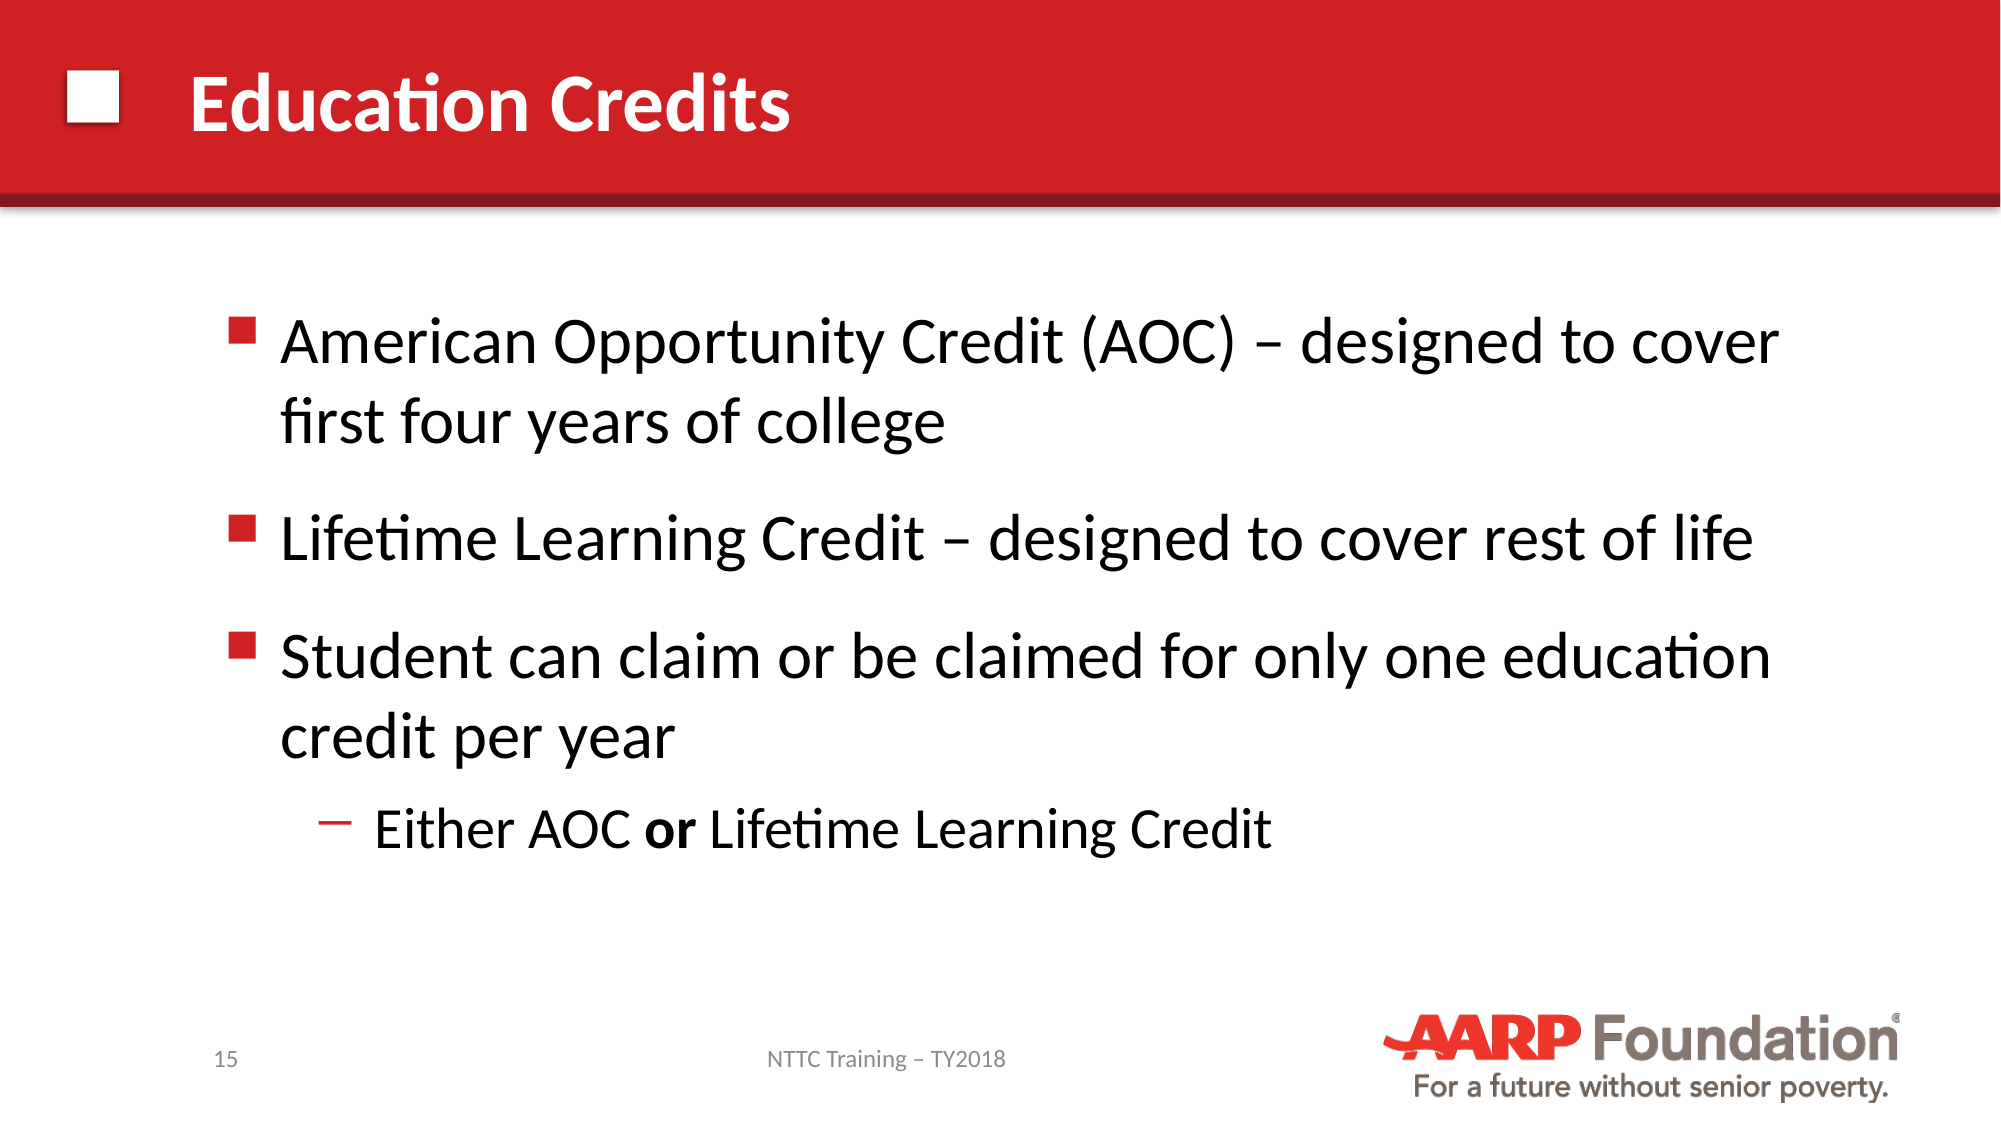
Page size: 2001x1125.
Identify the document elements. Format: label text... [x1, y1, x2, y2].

slide_number 15 [99, 1027, 254, 1088]
footer NTTC Training – TY2018 [570, 1027, 1204, 1088]
list American Opportunity Credit (AOC) – designed to cover first four years of college Lifetime Learning Credit – designed to cover rest of life Student can claim or be claimed for only one education credit per year Either AOC or Lifetime Learning Credit [209, 288, 1810, 949]
title Education Credits [174, 4, 1775, 193]
